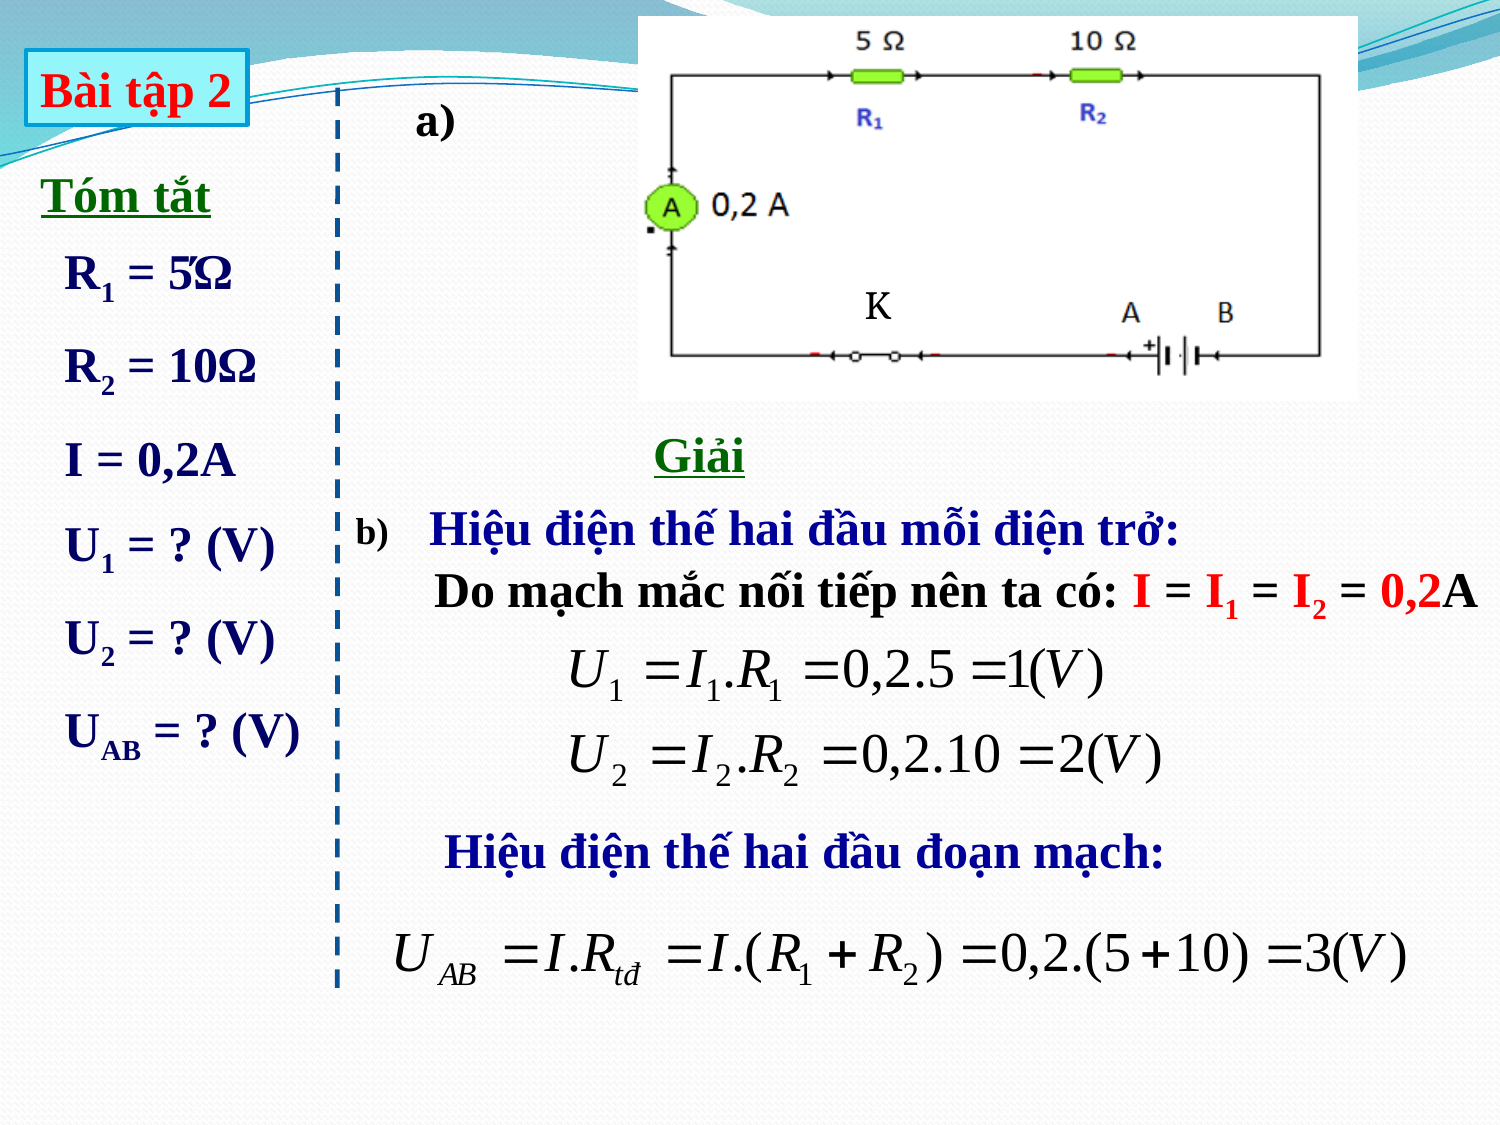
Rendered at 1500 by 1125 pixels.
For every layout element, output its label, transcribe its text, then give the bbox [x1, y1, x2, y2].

text_box b) [340, 554, 417, 560]
text_box R1 = 5Ώ R2 = 10Ω I = 0,2A U1 = ? (V) U2 = ? (V) UAB = ? (V) [49, 554, 341, 774]
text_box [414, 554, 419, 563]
text_box Do mạch mắc nối tiếp nên ta có: I = I1 = I2 = 0,2A [419, 549, 1494, 633]
text_box Hiệu điện thế hai đầu đoạn mạch: [429, 811, 1183, 887]
text_box Tóm tắt [25, 154, 227, 230]
text_box Giải [638, 415, 761, 490]
text_box b) [340, 499, 417, 543]
text_box R1 = 5Ώ R2 = 10Ω I = 0,2A U1 = ? (V) U2 = ? (V) UAB = ? (V) [49, 232, 341, 543]
text_box Hiệu điện thế hai đầu mỗi điện trở: [414, 488, 1197, 549]
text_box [387, 915, 1417, 1001]
picture [638, 16, 1358, 402]
text_box a) [399, 87, 500, 153]
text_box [562, 630, 1174, 801]
text_box Bài tập 2 [24, 48, 250, 127]
